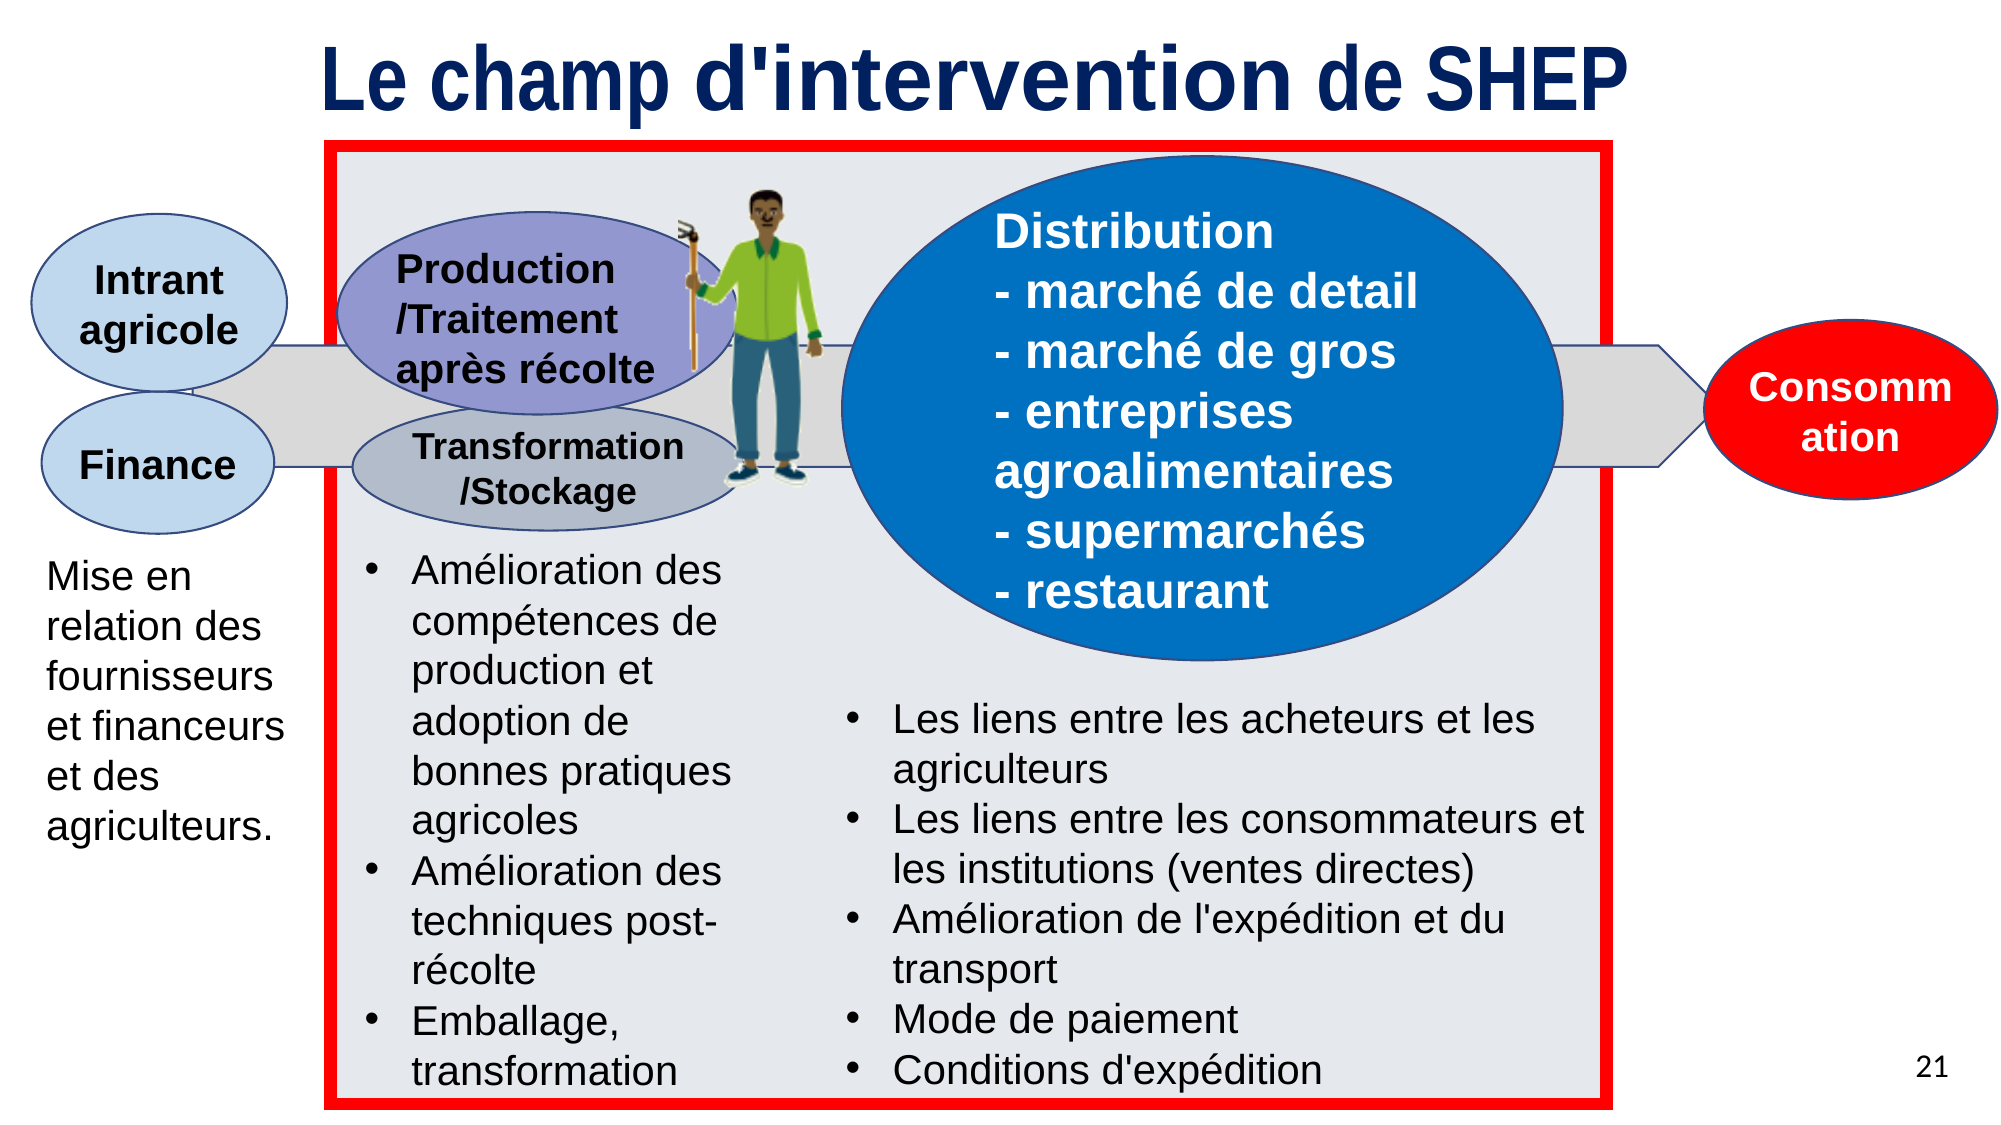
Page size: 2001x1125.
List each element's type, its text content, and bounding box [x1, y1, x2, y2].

text_box [1553, 344, 1706, 468]
text_box [191, 344, 461, 468]
text_box Transformation/Stockage [351, 407, 725, 532]
text_box Mise en relation des fournisseurs et financeurs et des agriculteurs. [31, 541, 324, 857]
text_box Finance [40, 391, 276, 535]
text_box Les liens entre les acheteurs et les agriculteurs Les liens entre les consommateurs et les institutions (ventes directes) Amélioration de l'expédition et du transport Mode de paiement Conditions d'expédition [830, 684, 1651, 1100]
text_box Distribution - marché de detail - marché de gros - entreprises agroalimentaires - supermarchés - restaurant [841, 167, 1564, 662]
text_box Production /Traitement après récolte [336, 211, 678, 416]
text_box Consommation [1703, 318, 1999, 501]
text_box Le champ d'intervention de SHEP [301, 0, 1650, 167]
text_box [330, 468, 1608, 1105]
text_box [623, 388, 678, 417]
text_box [330, 167, 1088, 344]
picture [678, 179, 828, 496]
text_box Amélioration des compétences de production et adoption de bonnes pratiques agricoles Amélioration des techniques post-récolte Emballage, transformation [349, 535, 788, 1101]
text_box [1317, 167, 1608, 344]
text_box Intrant agricole [30, 212, 289, 393]
text_box [828, 344, 852, 468]
slide_number 21 [1651, 1033, 1964, 1094]
